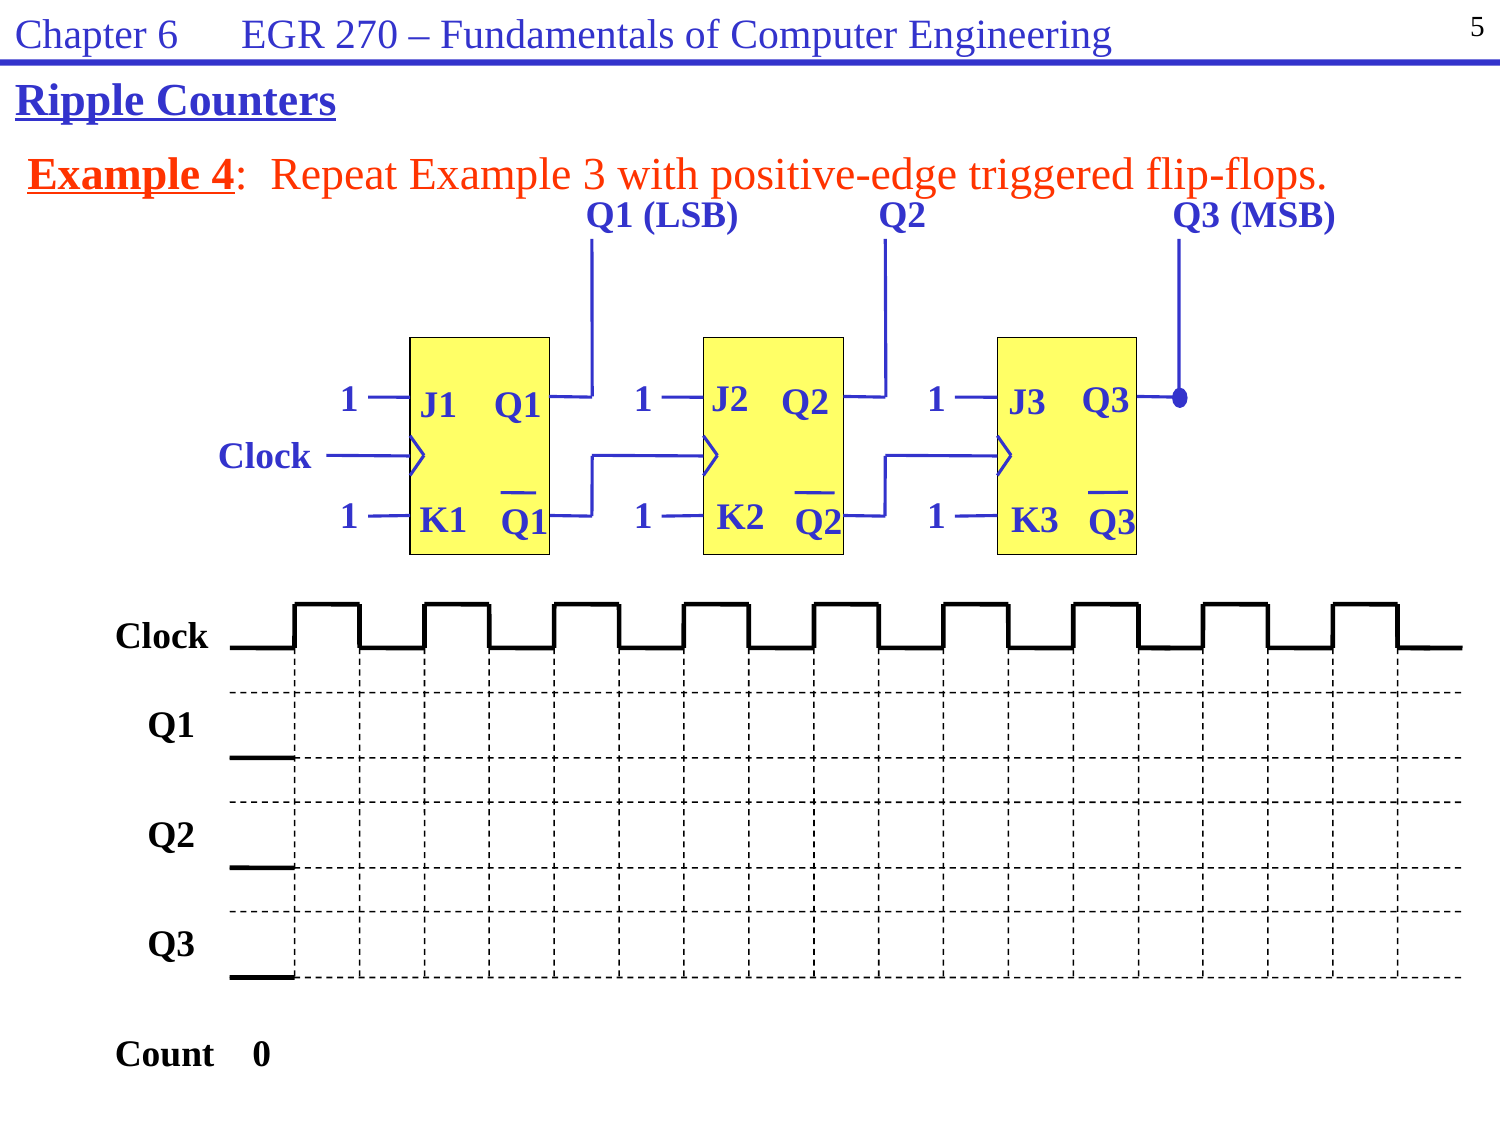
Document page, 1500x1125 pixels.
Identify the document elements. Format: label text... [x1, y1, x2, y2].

text_box 5 [1400, 0, 1500, 62]
text_box Example 4: Repeat Example 3 with positive-edge triggered flip-flops. [12, 124, 1500, 188]
text_box Chapter 6 EGR 270 – Fundamentals of Computer Engineering [0, 0, 1388, 63]
text_box Ripple Counters [0, 63, 1300, 125]
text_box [99, 603, 1463, 1088]
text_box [217, 187, 1337, 555]
